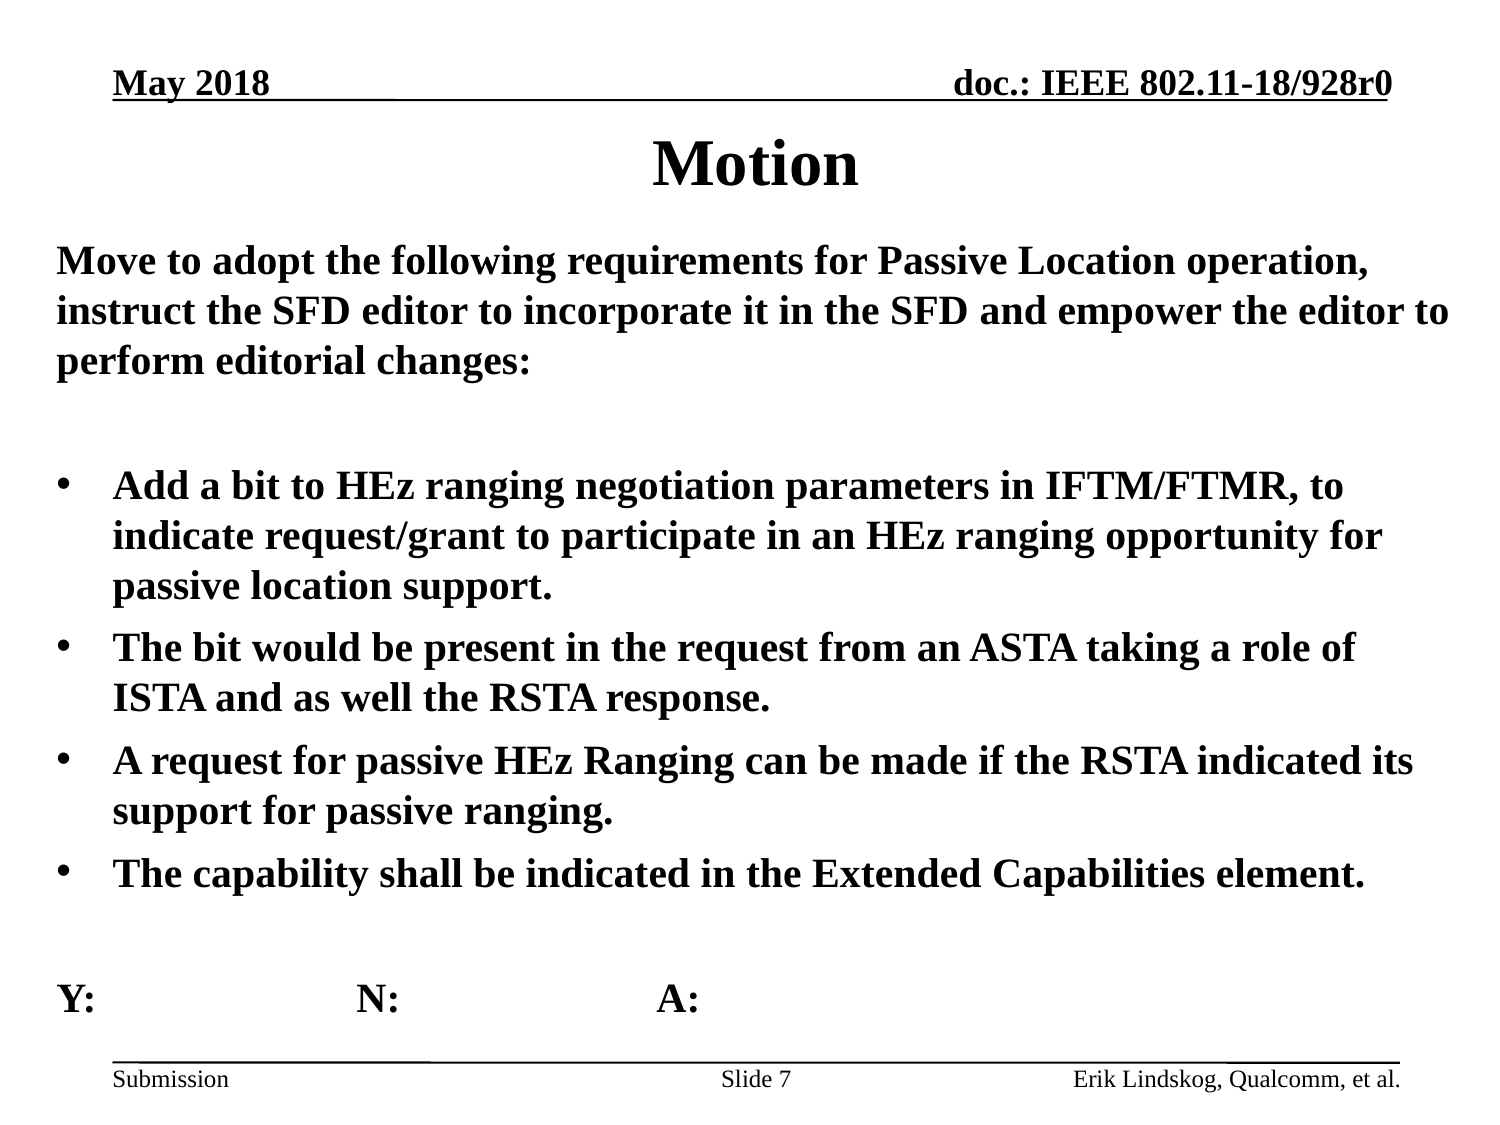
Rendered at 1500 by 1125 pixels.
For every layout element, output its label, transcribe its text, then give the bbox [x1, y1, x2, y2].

title Motion [209, 111, 1303, 207]
slide_number Slide 7 [712, 1061, 800, 1123]
list Move to adopt the following requirements for Passive Location operation, instruct the SFD editor to incorporate it in the SFD and empower the editor to perform editorial changes: Add a bit to HEz ranging negotiation parameters in IFTM/FTMR, to indicate request/grant to participate in an HEz ranging opportunity for passive location support. The bit would be present in the request from an ASTA taking a role of ISTA and as well the RSTA response. A request for passive HEz Ranging can be made if the RSTA indicated its support for passive ranging. The capability shall be indicated in the Extended Capabilities element. Y: N: A: [41, 224, 1471, 1038]
footer Erik Lindskog, Qualcomm, et al. [878, 1061, 1402, 1093]
